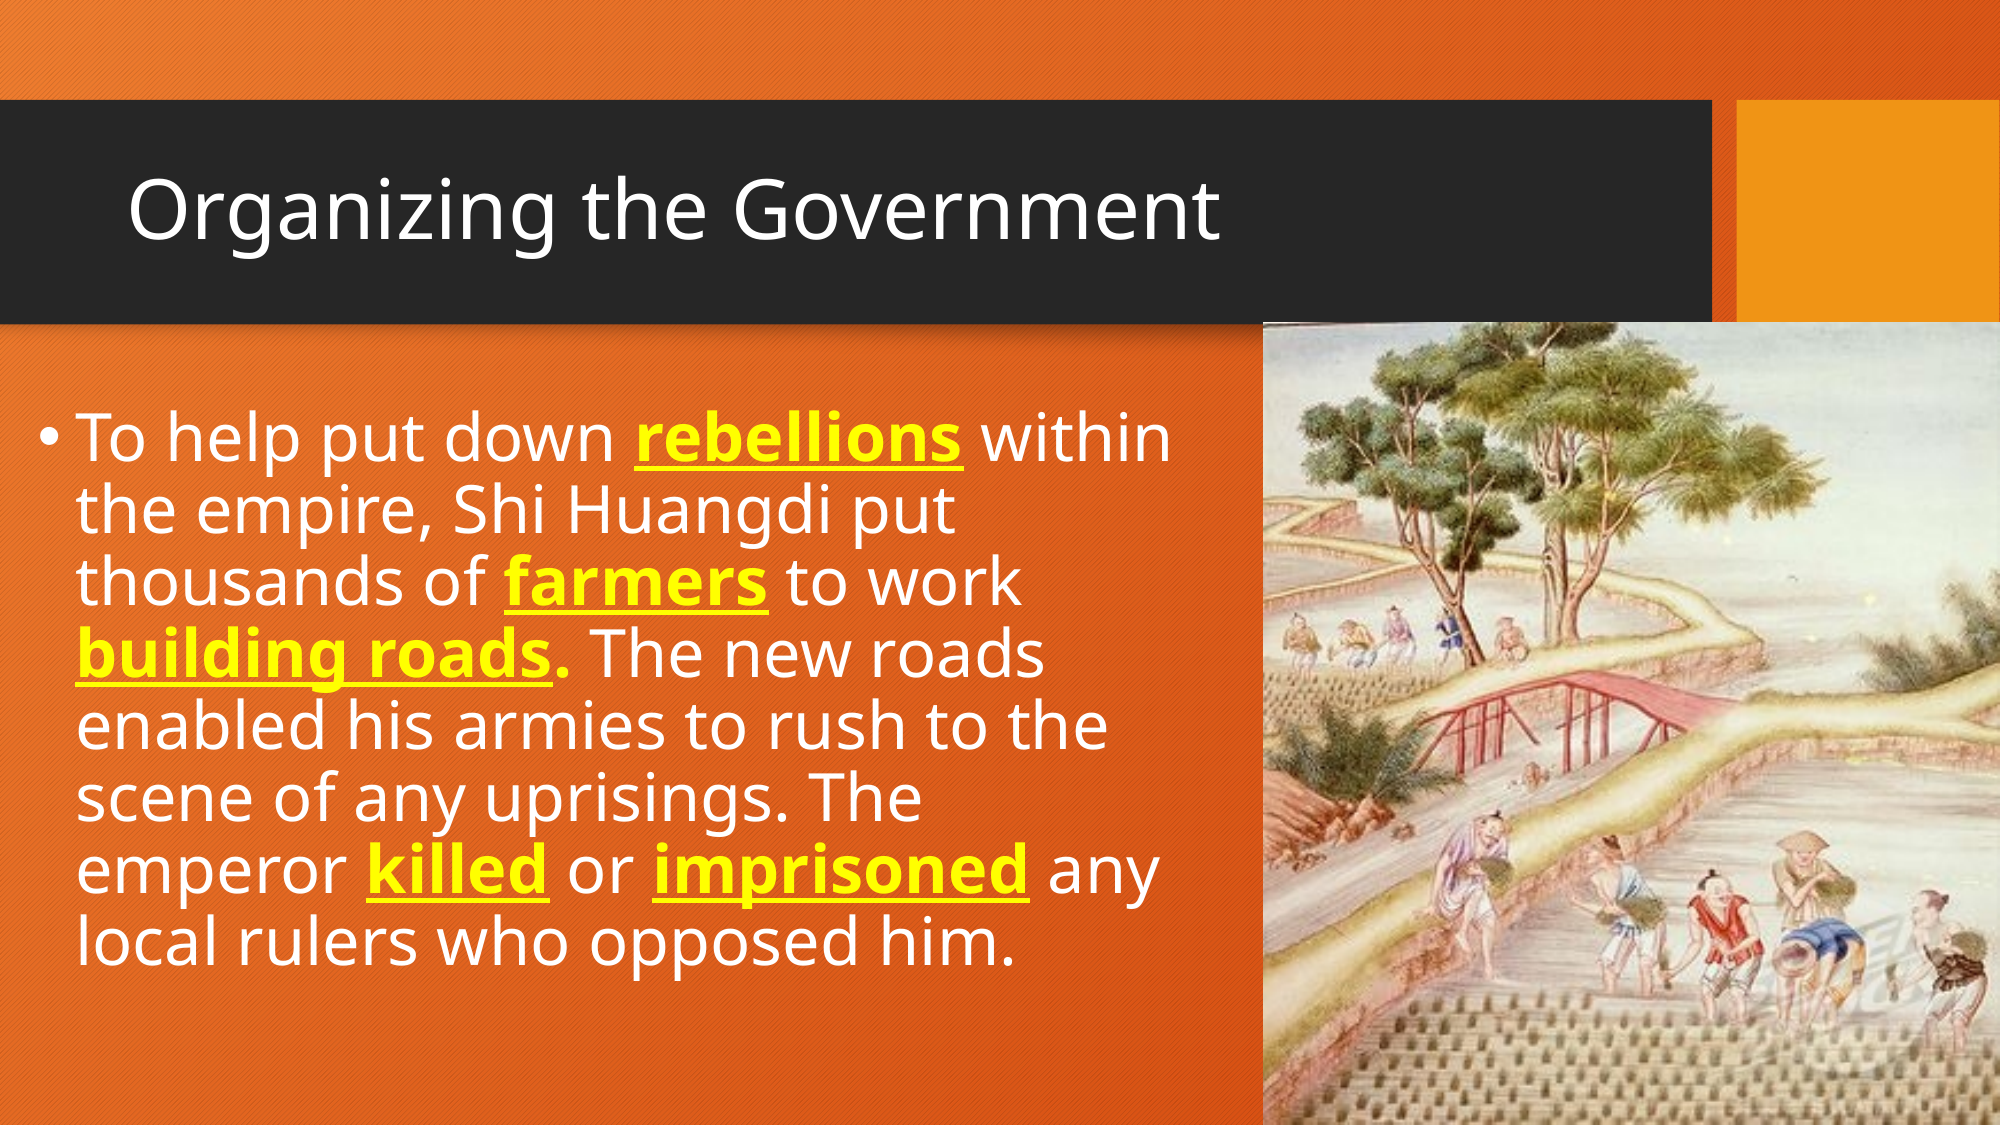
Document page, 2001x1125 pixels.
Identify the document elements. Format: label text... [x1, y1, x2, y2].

picture [0, 322, 2000, 1125]
list To help put down rebellions within the empire, Shi Huangdi put thousands of farmers to work building roads. The new roads enabled his armies to rush to the scene of any uprisings. The emperor killed or imprisoned any local rulers who opposed him. [22, 395, 1230, 1125]
title Organizing the Government [111, 123, 1689, 301]
